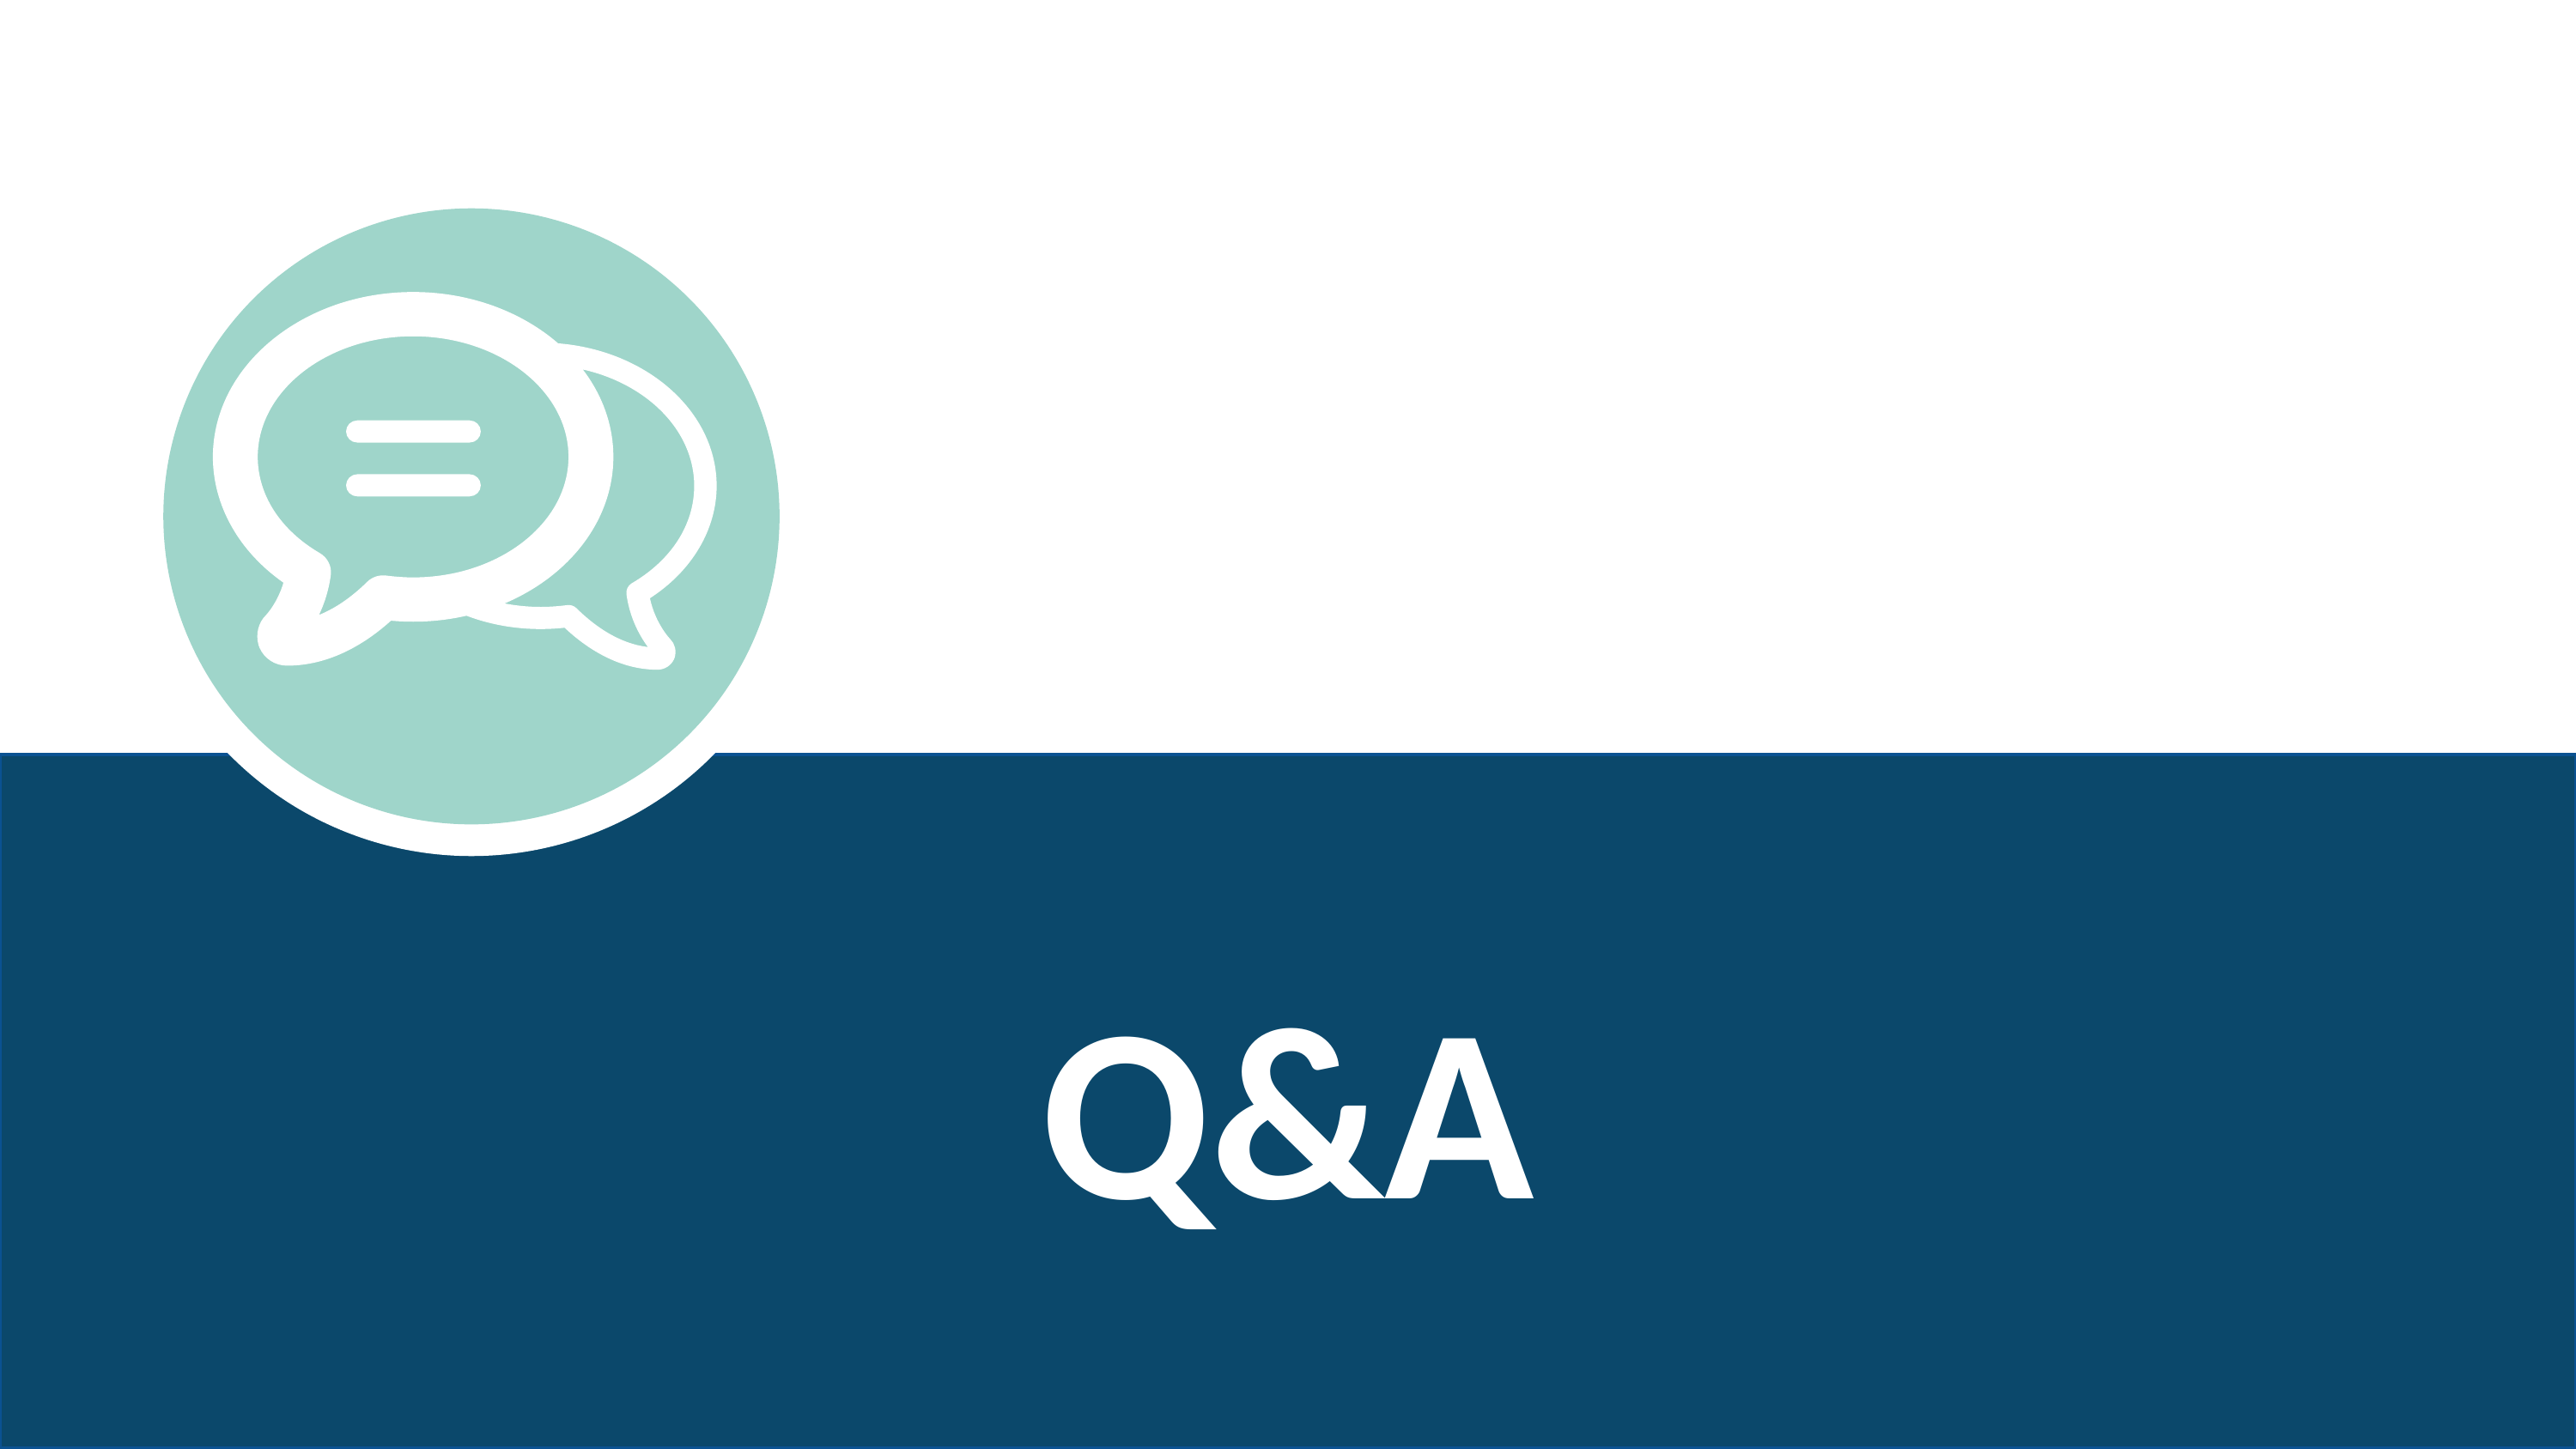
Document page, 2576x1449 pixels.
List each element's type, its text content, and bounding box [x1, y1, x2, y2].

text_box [131, 176, 812, 857]
text_box Q&A [1029, 945, 1547, 1255]
text_box [0, 753, 2576, 1449]
